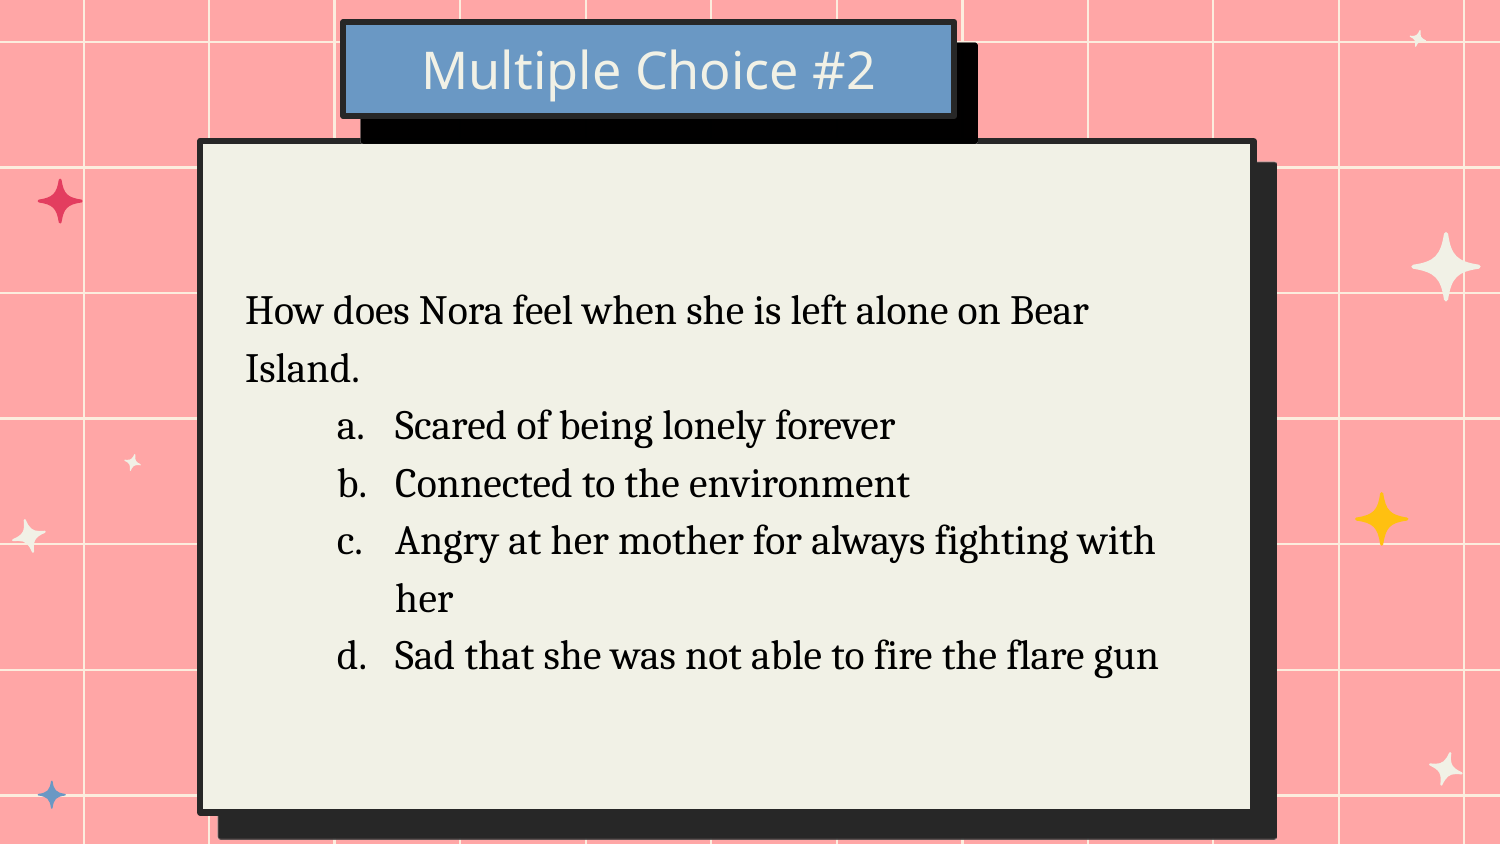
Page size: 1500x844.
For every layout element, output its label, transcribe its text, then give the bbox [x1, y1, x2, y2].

list How does Nora feel when she is left alone on Bear Island. Scared of being lonely forever Connected to the environment Angry at her mother for always fighting with her Sad that she was not able to fire the flare gun [197, 138, 1257, 816]
title Multiple Choice #2 [340, 19, 957, 119]
